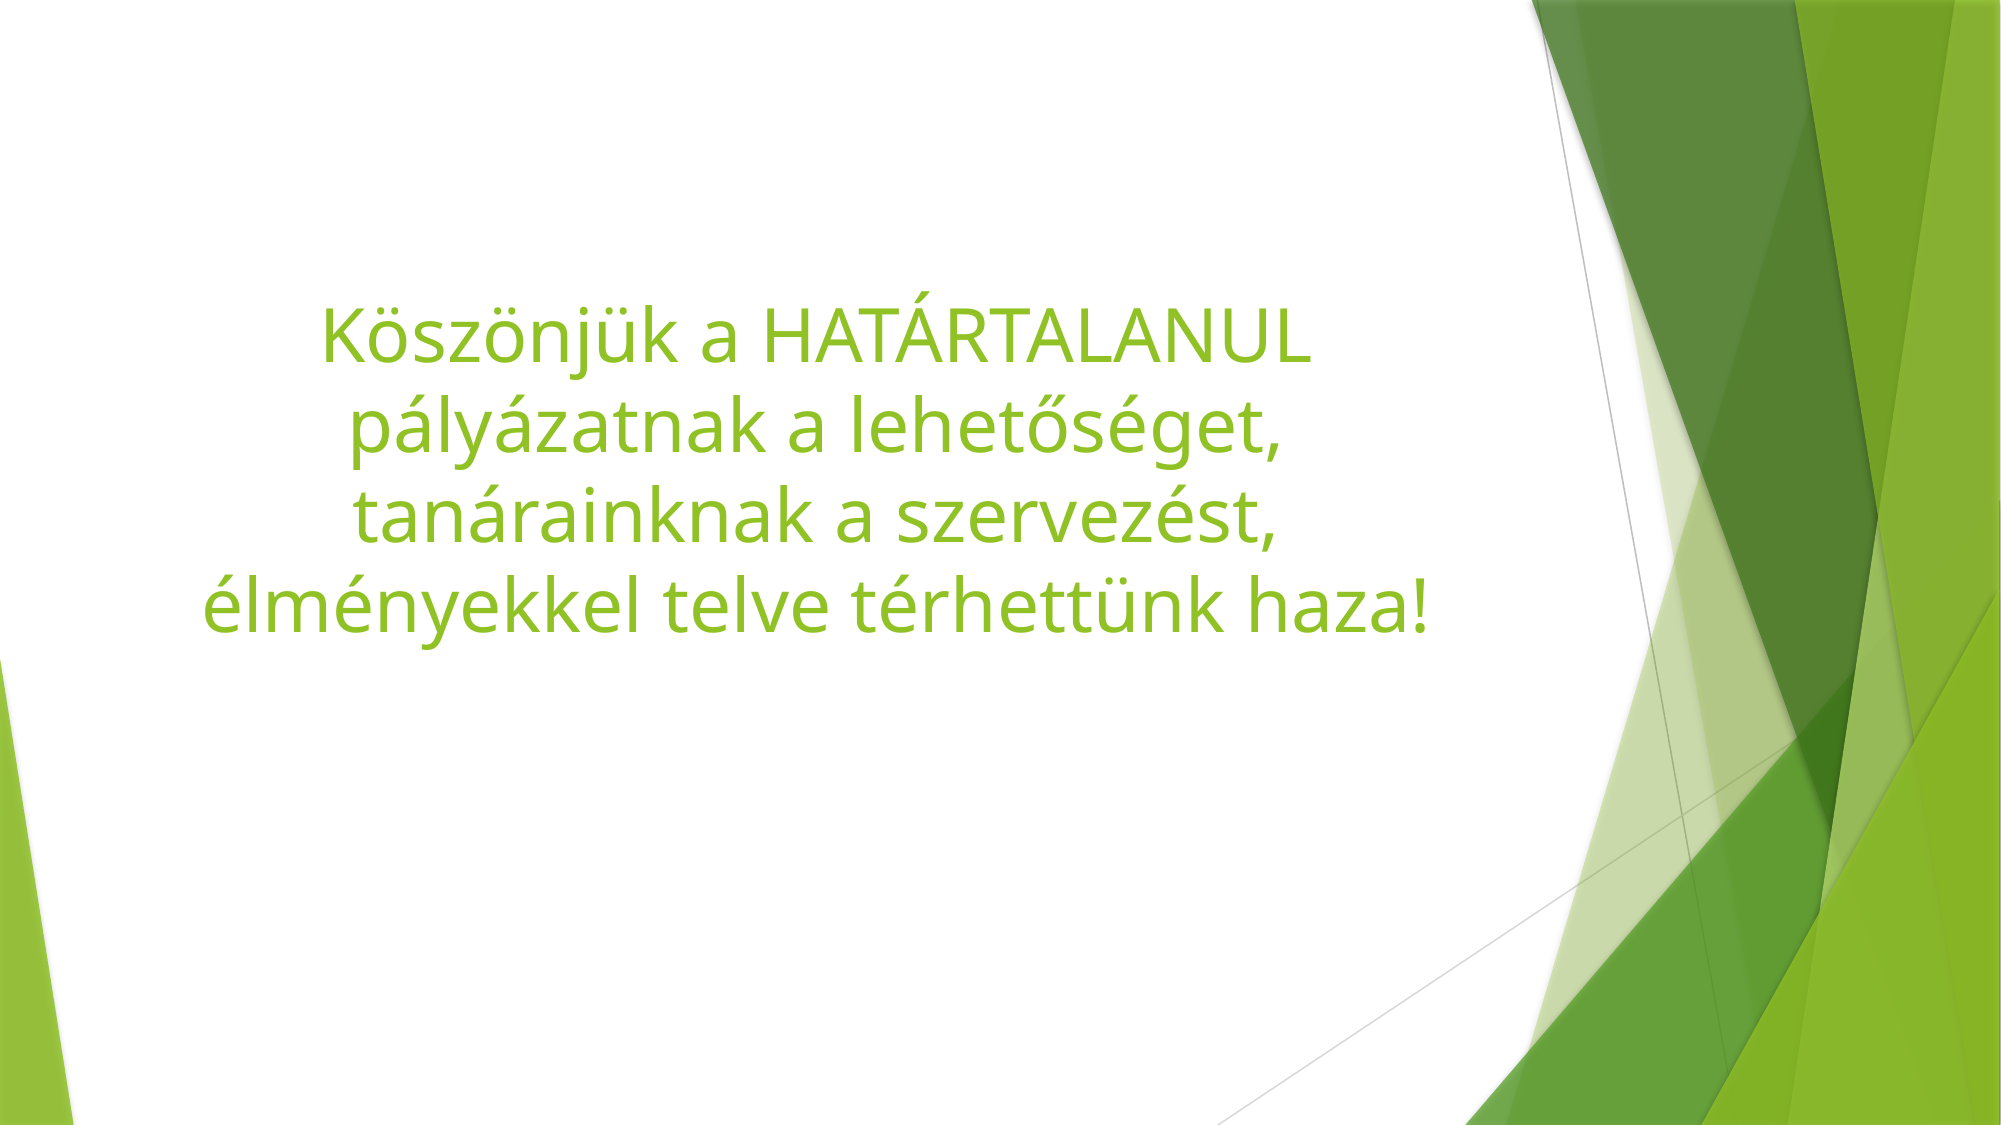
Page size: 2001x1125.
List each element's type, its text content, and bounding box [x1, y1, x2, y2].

title Köszönjük a HATÁRTALANUL pályázatnak a lehetőséget, tanárainknak a szervezést, élményekkel telve térhettünk haza! [110, 99, 1522, 317]
